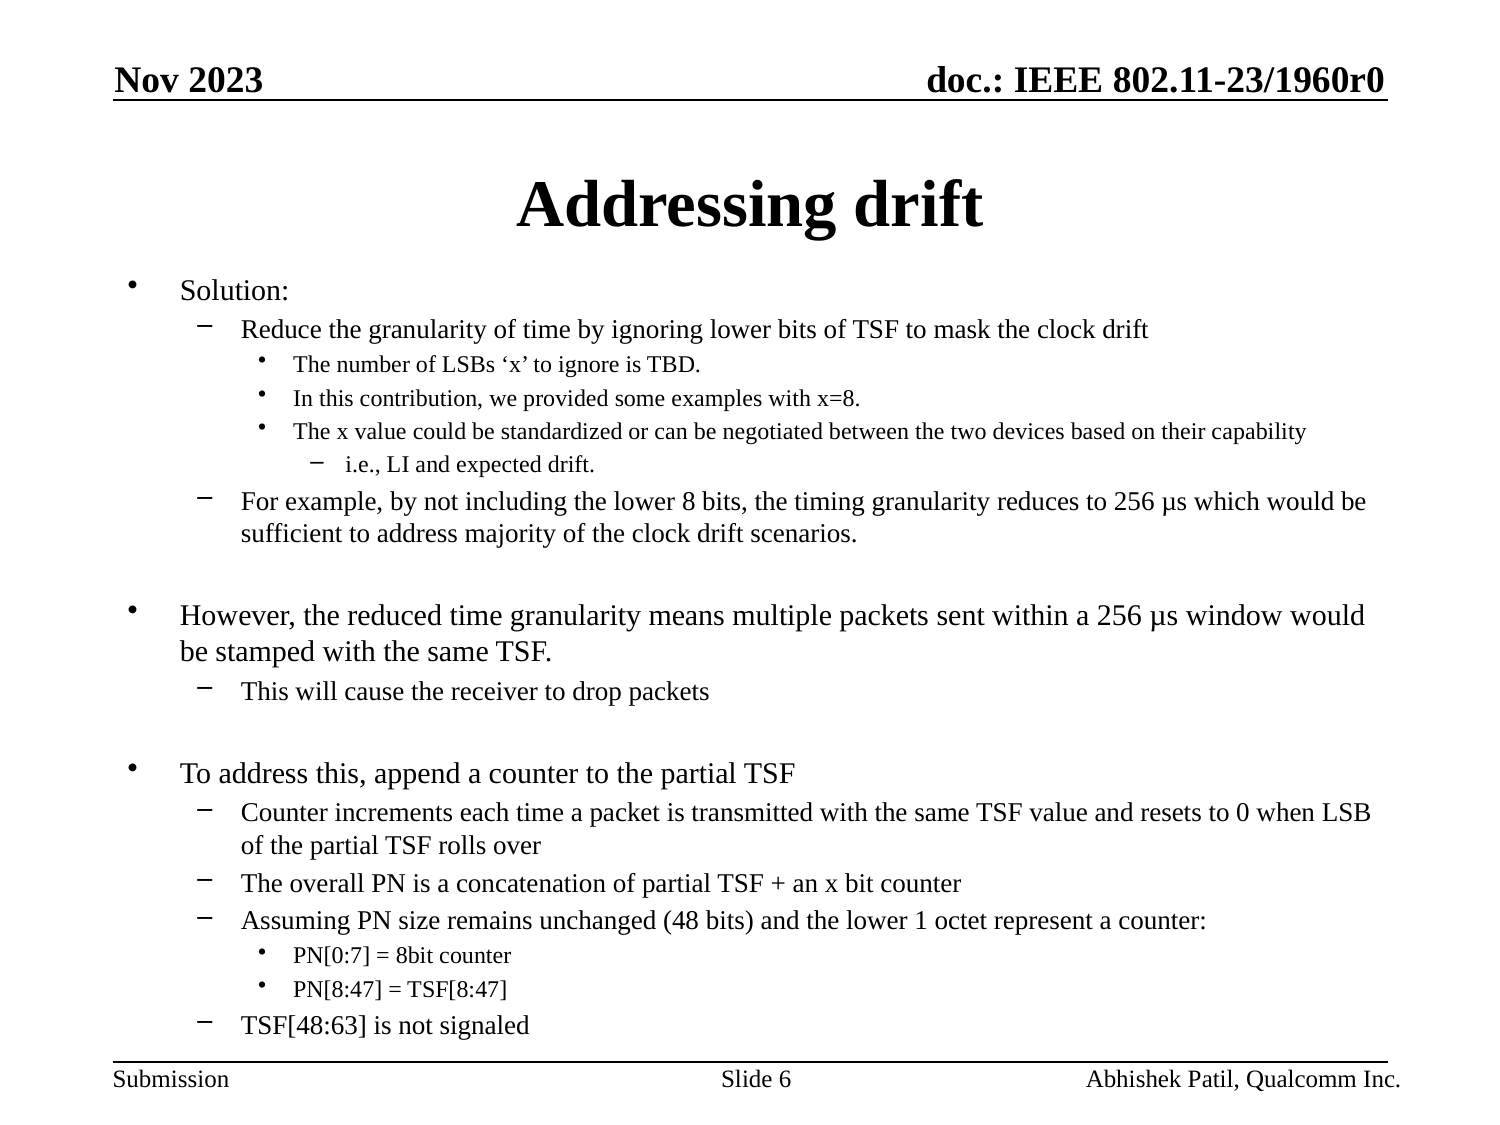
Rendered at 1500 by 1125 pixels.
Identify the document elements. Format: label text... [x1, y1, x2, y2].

title Addressing drift [112, 112, 1388, 288]
slide_number Slide 6 [712, 1061, 800, 1093]
footer Abhishek Patil, Qualcomm Inc. [1081, 1061, 1402, 1093]
list Solution: Reduce the granularity of time by ignoring lower bits of TSF to mask the clock drift The number of LSBs ‘x’ to ignore is TBD. In this contribution, we provided some examples with x=8. The x value could be standardized or can be negotiated between the two devices based on their capability i.e., LI and expected drift. For example, by not including the lower 8 bits, the timing granularity reduces to 256 µs which would be sufficient to address majority of the clock drift scenarios. However, the reduced time granularity means multiple packets sent within a 256 µs window would be stamped with the same TSF. This will cause the receiver to drop packets To address this, append a counter to the partial TSF Counter increments each time a packet is transmitted with the same TSF value and resets to 0 when LSB of the partial TSF rolls over The overall PN is a concatenation of partial TSF + an x bit counter Assuming PN size remains unchanged (48 bits) and the lower 1 octet represent a counter: PN[0:7] = 8bit counter PN[8:47] = TSF[8:47] TSF[48:63] is not signaled [112, 288, 1388, 1052]
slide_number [114, 54, 265, 101]
